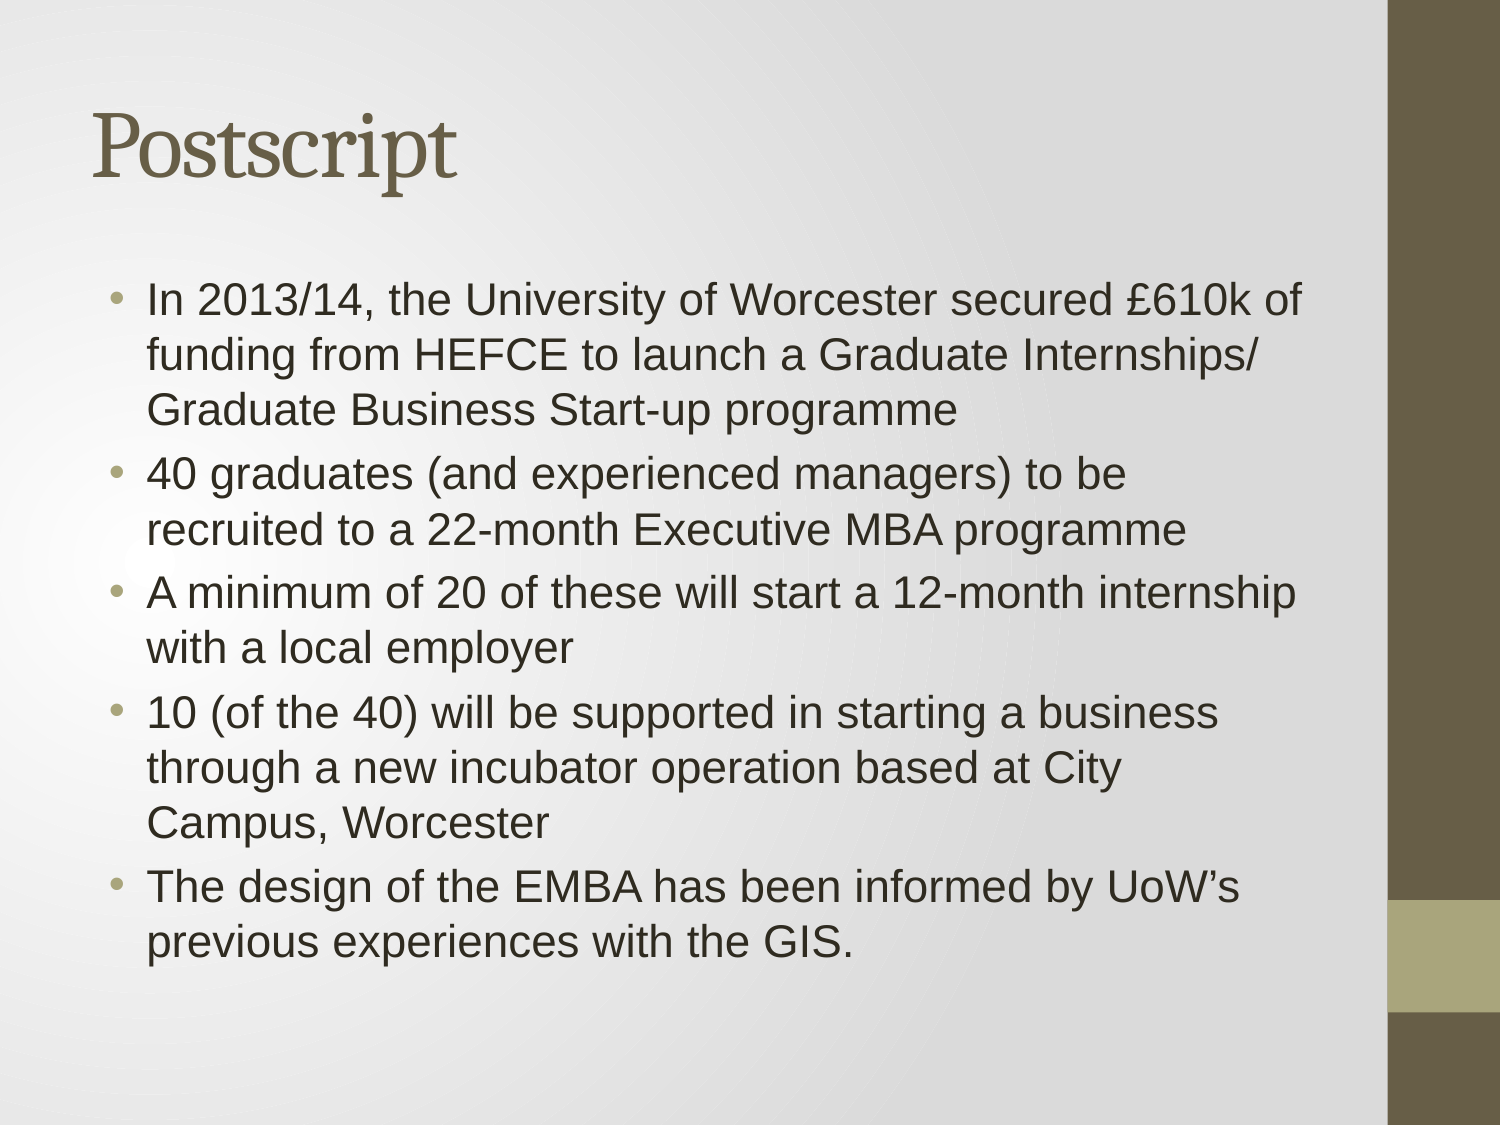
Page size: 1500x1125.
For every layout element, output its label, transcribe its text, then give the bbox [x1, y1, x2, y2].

list In 2013/14, the University of Worcester secured £610k of funding from HEFCE to launch a Graduate Internships/ Graduate Business Start-up programme 40 graduates (and experienced managers) to be recruited to a 22-month Executive MBA programme A minimum of 20 of these will start a 12-month internship with a local employer 10 (of the 40) will be supported in starting a business through a new incubator operation based at City Campus, Worcester The design of the EMBA has been informed by UoW’s previous experiences with the GIS. [75, 262, 1325, 1050]
title Postscript [75, 45, 1325, 233]
